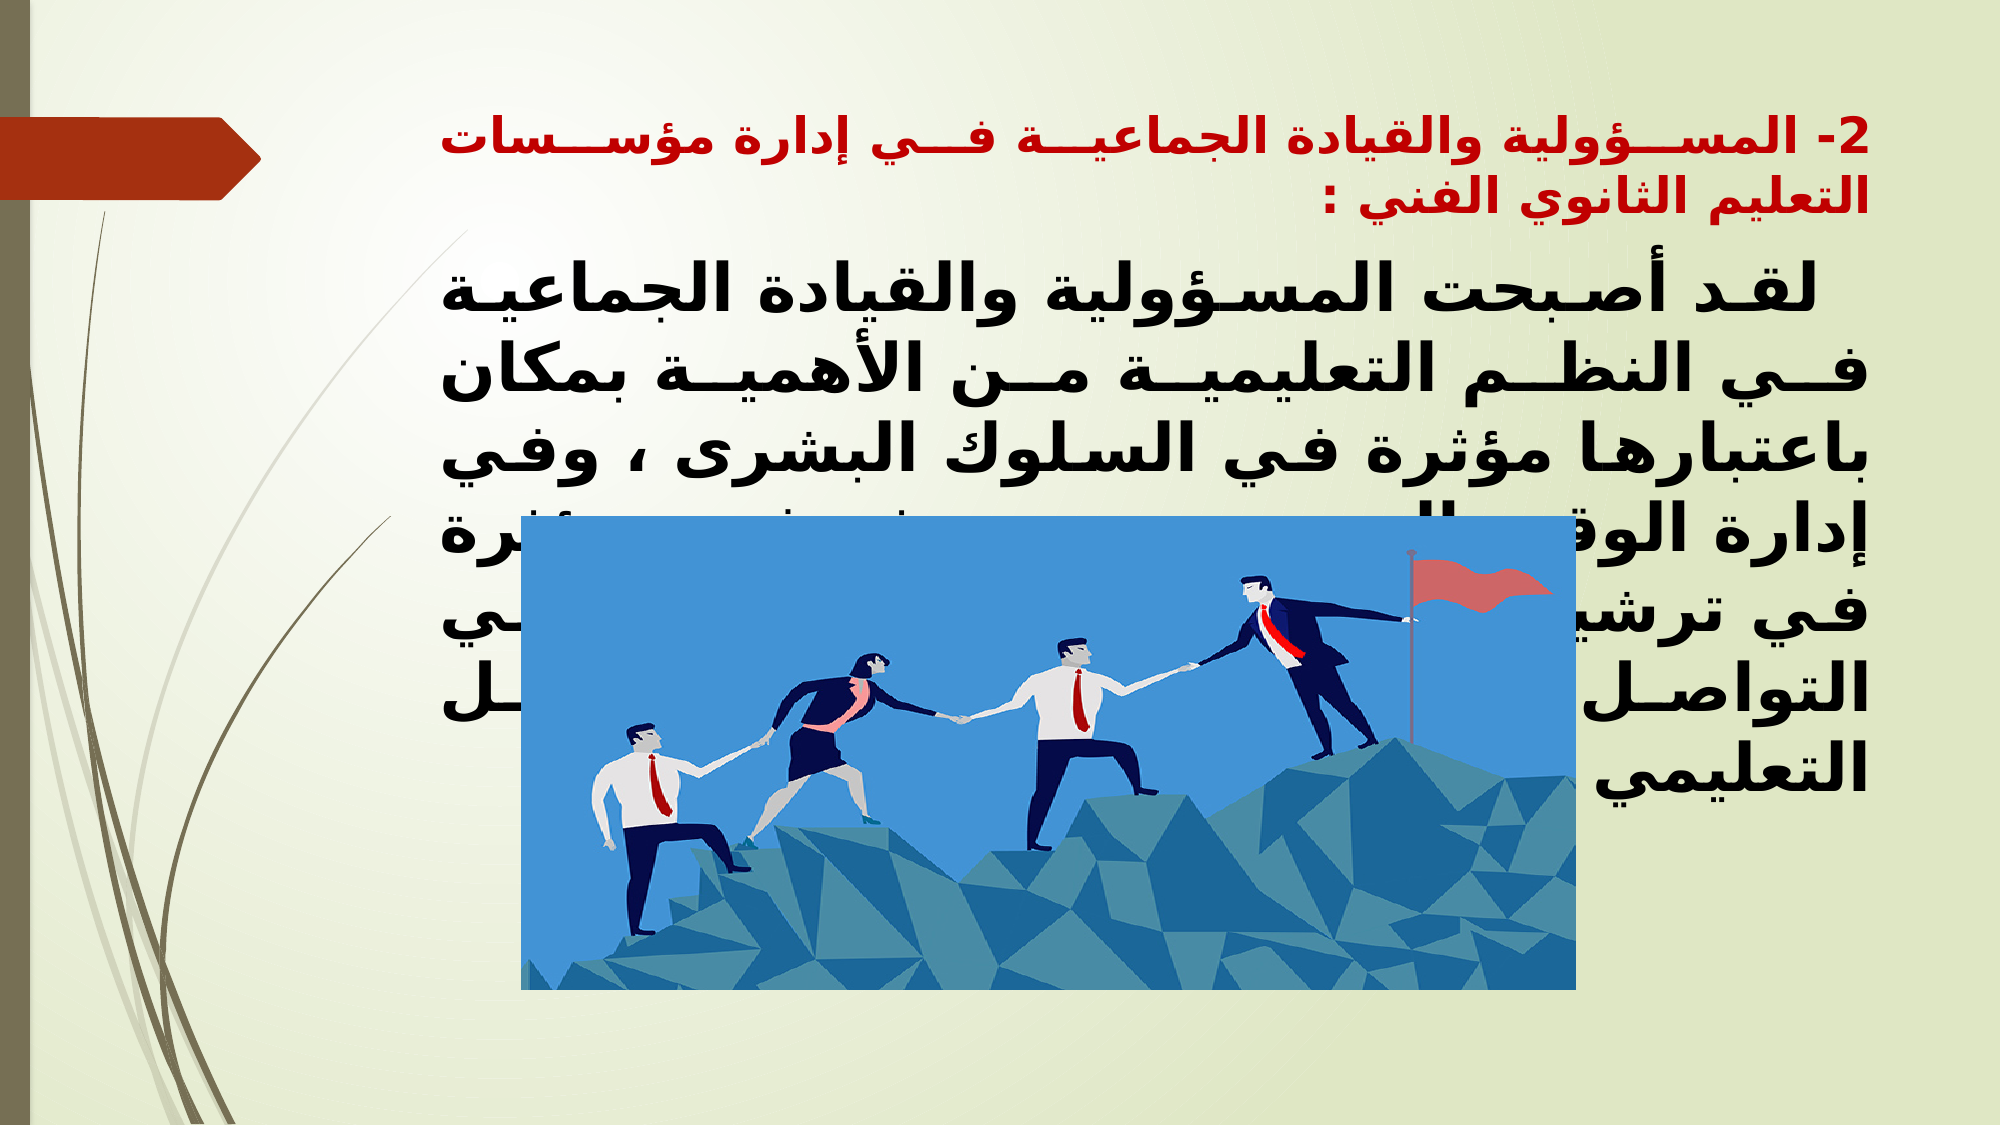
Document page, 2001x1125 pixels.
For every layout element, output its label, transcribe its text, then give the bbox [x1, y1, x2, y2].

picture [521, 516, 1576, 991]
list 2- المسؤولية والقيادة الجماعية في إدارة مؤسسات التعليم الثانوي الفني : لقد أصبحت المسؤولية والقيادة الجماعية في النظم التعليمية من الأهمية بمكان باعتبارها مؤثرة في السلوك البشرى ، وفي إدارة الوقت المدرسي ، ومن ثم فهي مؤثرة في ترشيد السلوك التربوي والإداري ، وفي التواصل الفعال بين العاملين في الحقل التعليمي . [424, 96, 1888, 970]
